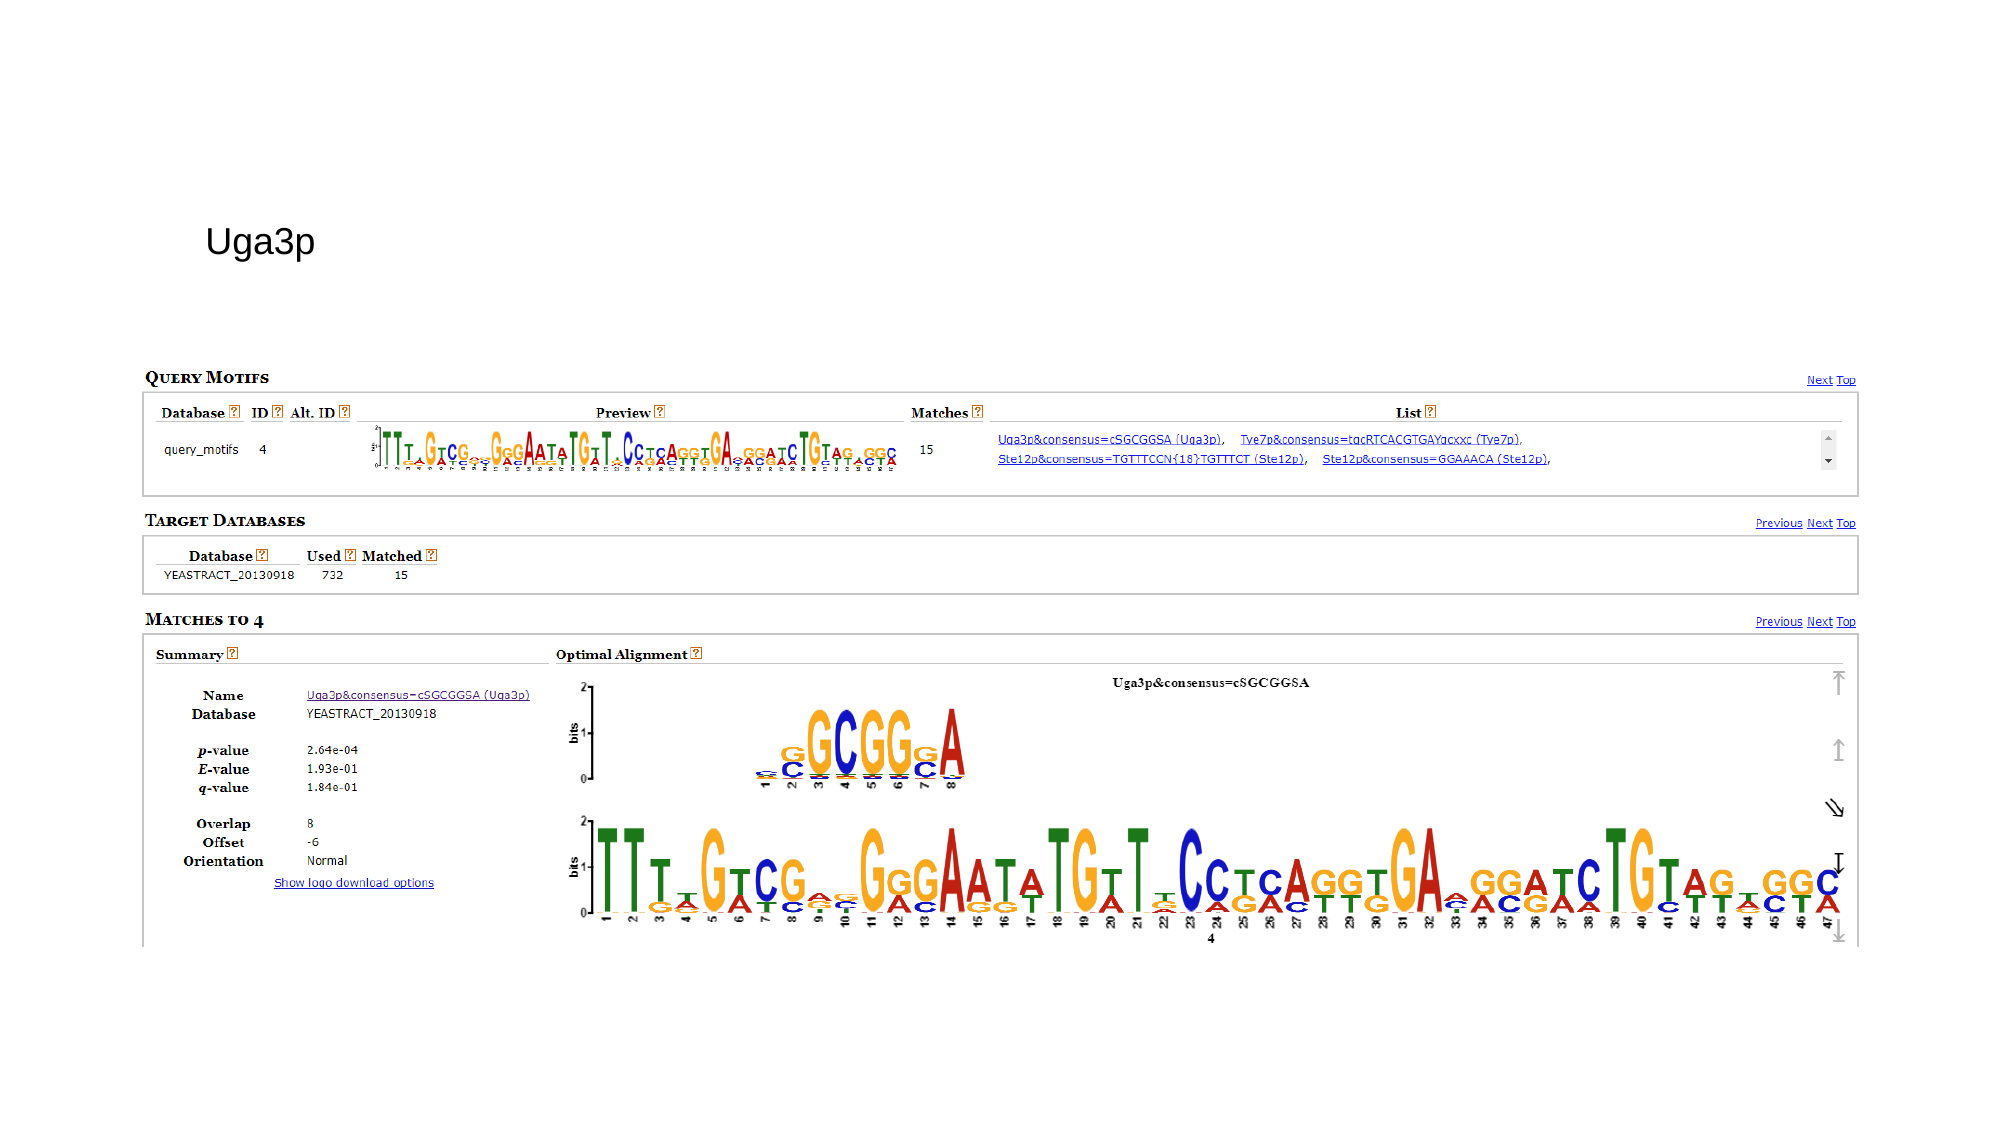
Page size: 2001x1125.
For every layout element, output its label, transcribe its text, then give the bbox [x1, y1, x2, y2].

text_box Uga3p [190, 209, 504, 269]
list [137, 365, 1863, 947]
